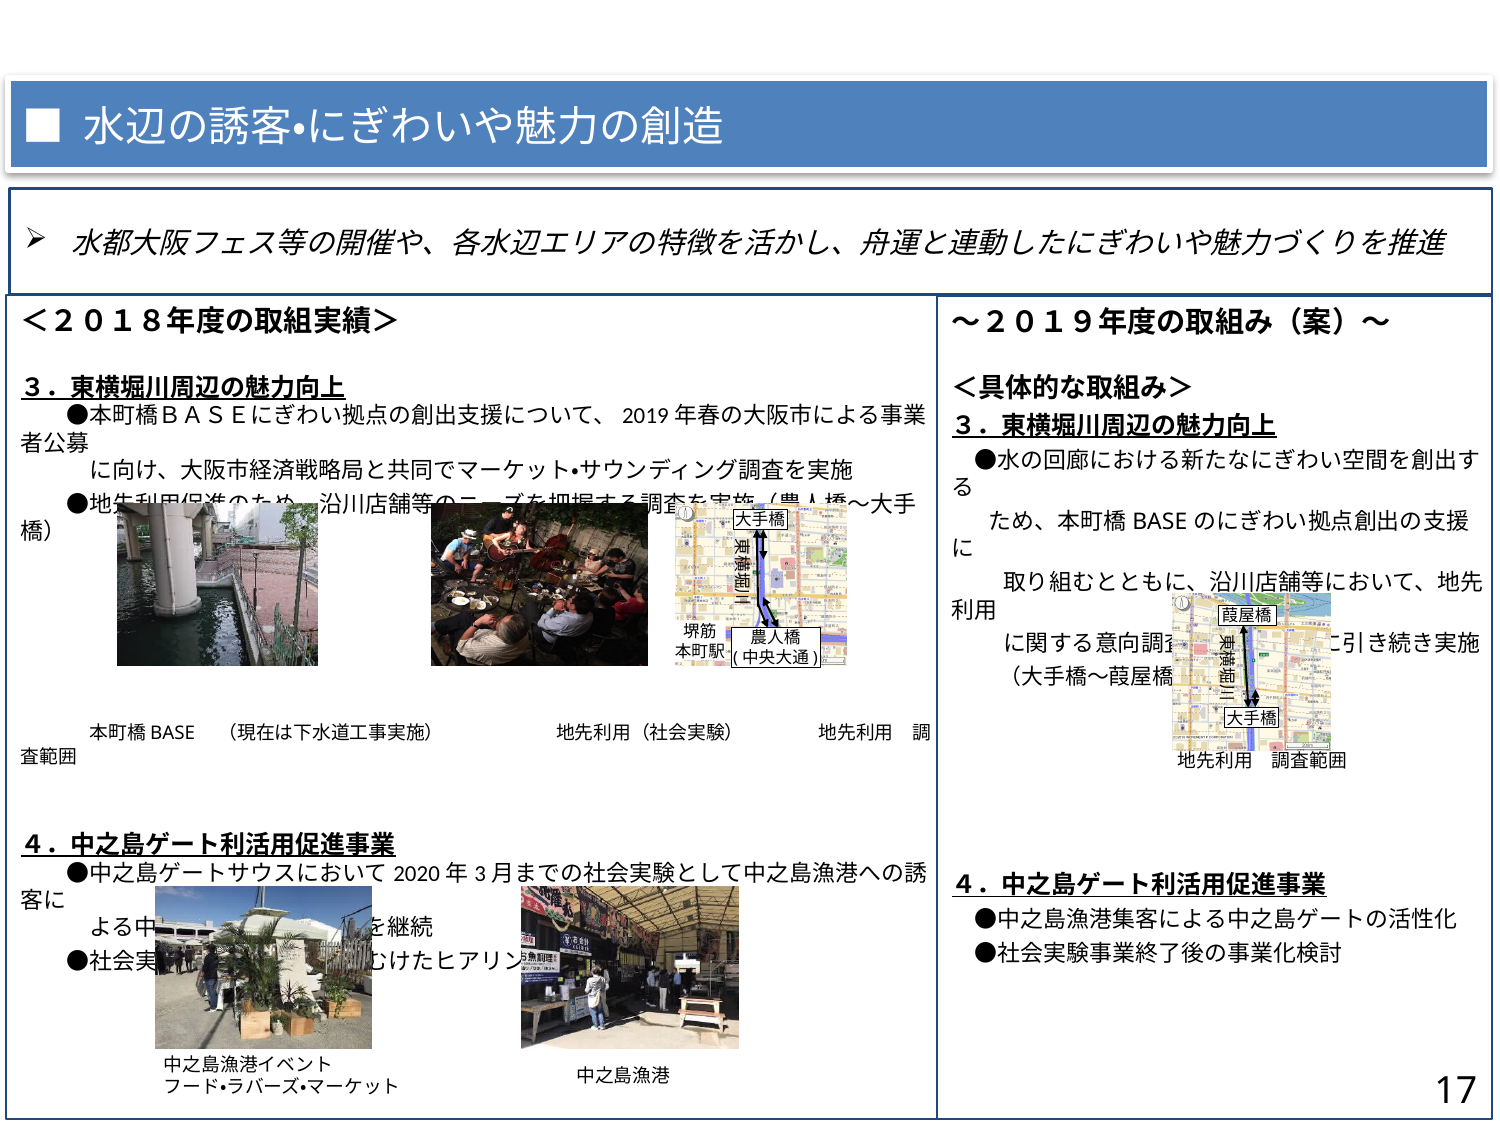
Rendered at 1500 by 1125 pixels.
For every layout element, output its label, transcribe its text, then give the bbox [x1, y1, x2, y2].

text_box ～２０１９年度の取組み（案）～ ＜具体的な取組み＞ ３．東横堀川周辺の魅力向上 ●水の回廊における新たなにぎわい空間を創出する ため、本町橋BASEのにぎわい拠点創出の支援に 取り組むとともに、沿川店舗等において、地先利用 に関する意向調査を2018年度に引き続き実施 （大手橋～葭屋橋） ４．中之島ゲート利活用促進事業 ●中之島漁港集客による中之島ゲートの活性化 ●社会実験事業終了後の事業化検討 [935, 293, 1494, 1121]
picture [430, 503, 649, 666]
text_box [1242, 624, 1249, 708]
picture [1172, 592, 1331, 751]
text_box 中之島漁港 [561, 1058, 686, 1094]
picture [521, 886, 739, 1050]
picture [154, 886, 373, 1050]
picture [675, 503, 847, 666]
text_box 17 [1411, 1058, 1500, 1119]
text_box 中之島漁港イベント フード・ラバーズ・マーケット [149, 1045, 416, 1105]
text_box 地先利用 調査範囲 [1107, 747, 1361, 774]
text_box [762, 596, 779, 629]
title ■ 水辺の誘客・にぎわいや魅力の創造 [5, 75, 1493, 173]
text_box 水都大阪フェス等の開催や、各水辺エリアの特徴を活かし、舟運と連動したにぎわいや魅力づくりを推進 [8, 186, 1494, 293]
picture [117, 503, 319, 666]
text_box ＜２０１８年度の取組実績＞ ３．東横堀川周辺の魅力向上 ●本町橋ＢＡＳＥにぎわい拠点の創出支援について、2019年春の大阪市による事業者公募 に向け、大阪市経済戦略局と共同でマーケット・サウンディング調査を実施 ●地先利用促進のため、沿川店舗等のニーズを把握する調査を実施（農人橋～大手橋） 本町橋BASE （現在は下水道工事実施） 地先利用（社会実験） 地先利用 調査範囲 ４．中之島ゲート利活用促進事業 ●中之島ゲートサウスにおいて2020年3月までの社会実験として中之島漁港への誘客に よる中之島ゲートの利活用を継続 ●社会実験終了後の利活用にむけたヒアリング・調査を実施 [4, 293, 935, 1121]
